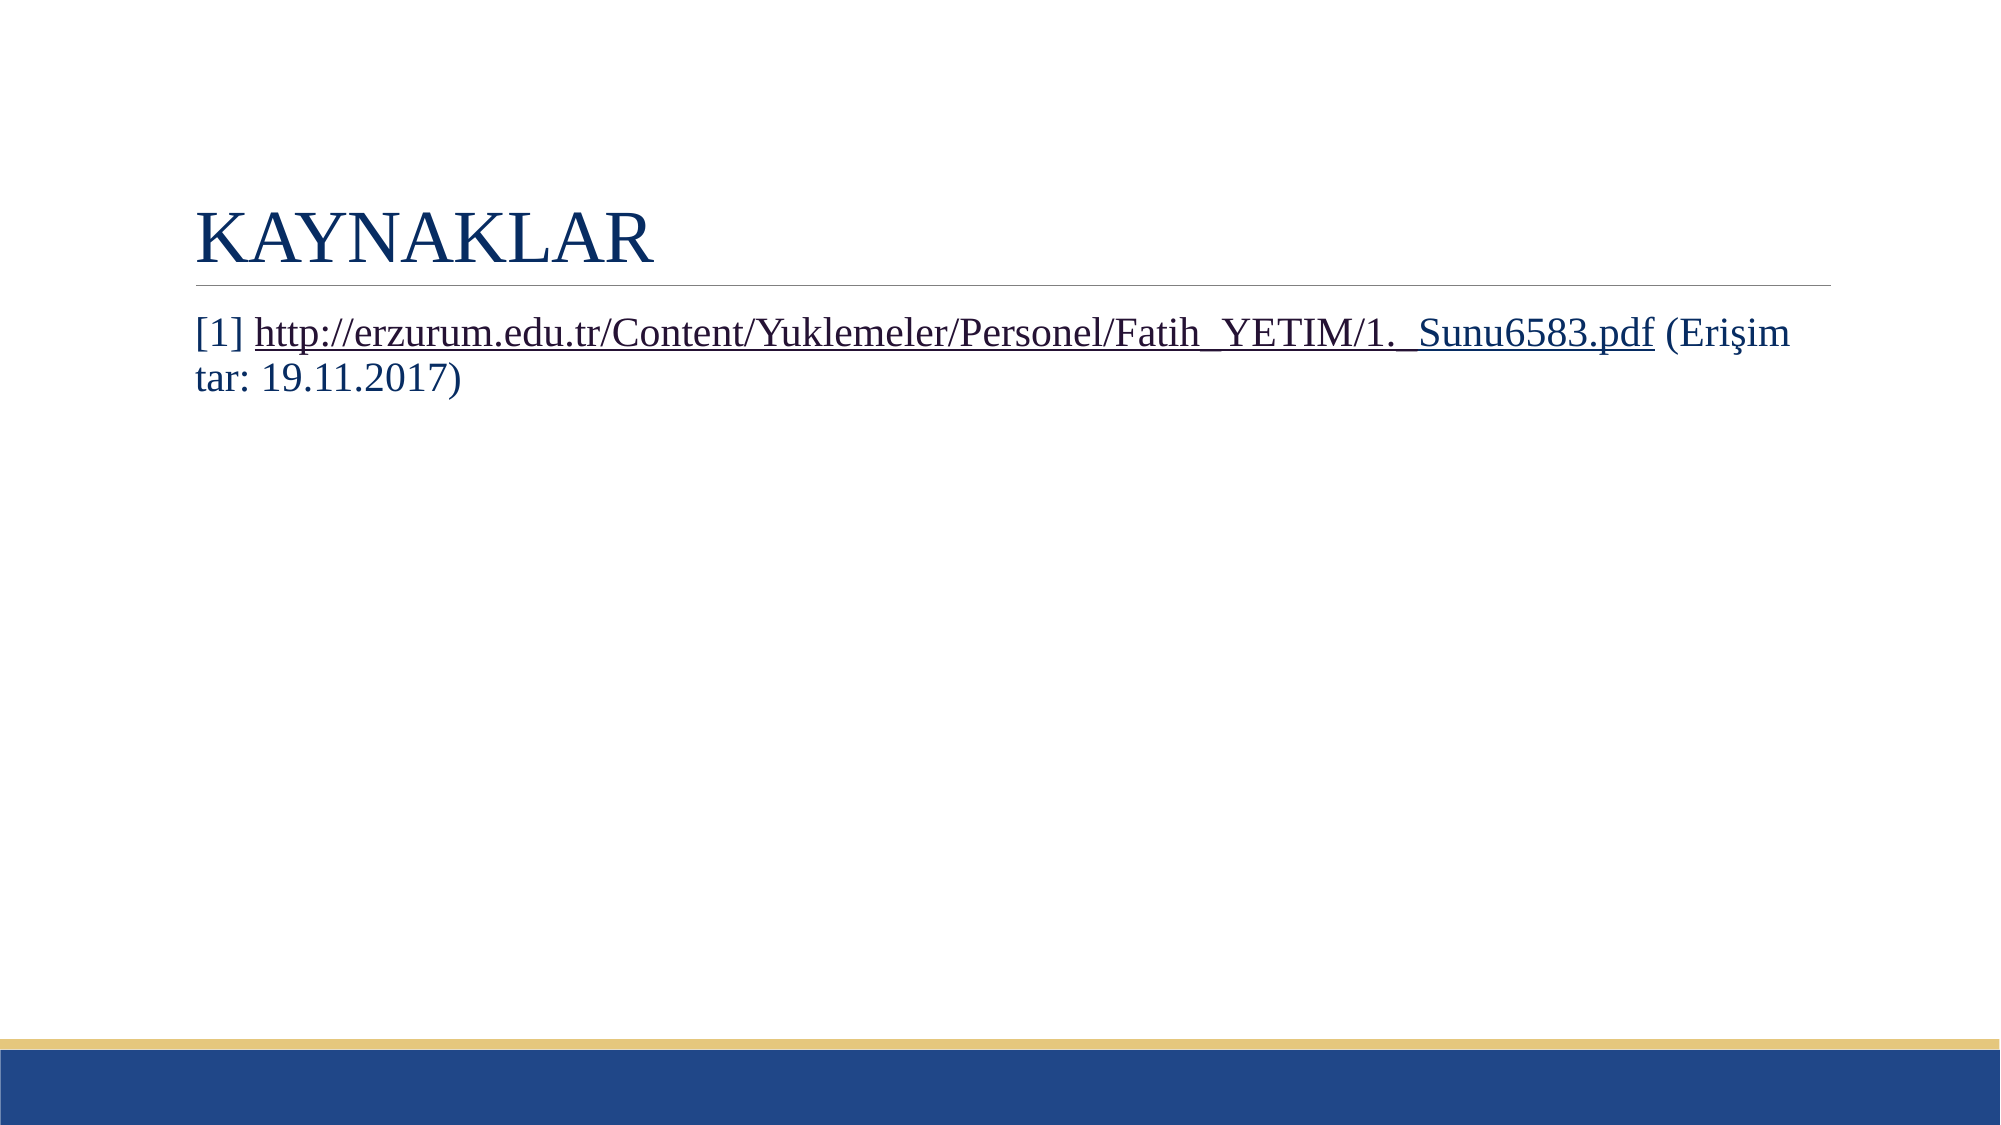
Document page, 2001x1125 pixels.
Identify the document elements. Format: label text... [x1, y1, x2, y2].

title KAYNAKLAR [180, 47, 1830, 285]
list [1] http://erzurum.edu.tr/Content/Yuklemeler/Personel/Fatih_YETIM/1._Sunu6583.pdf (Erişim tar: 19.11.2017) [180, 302, 1830, 963]
